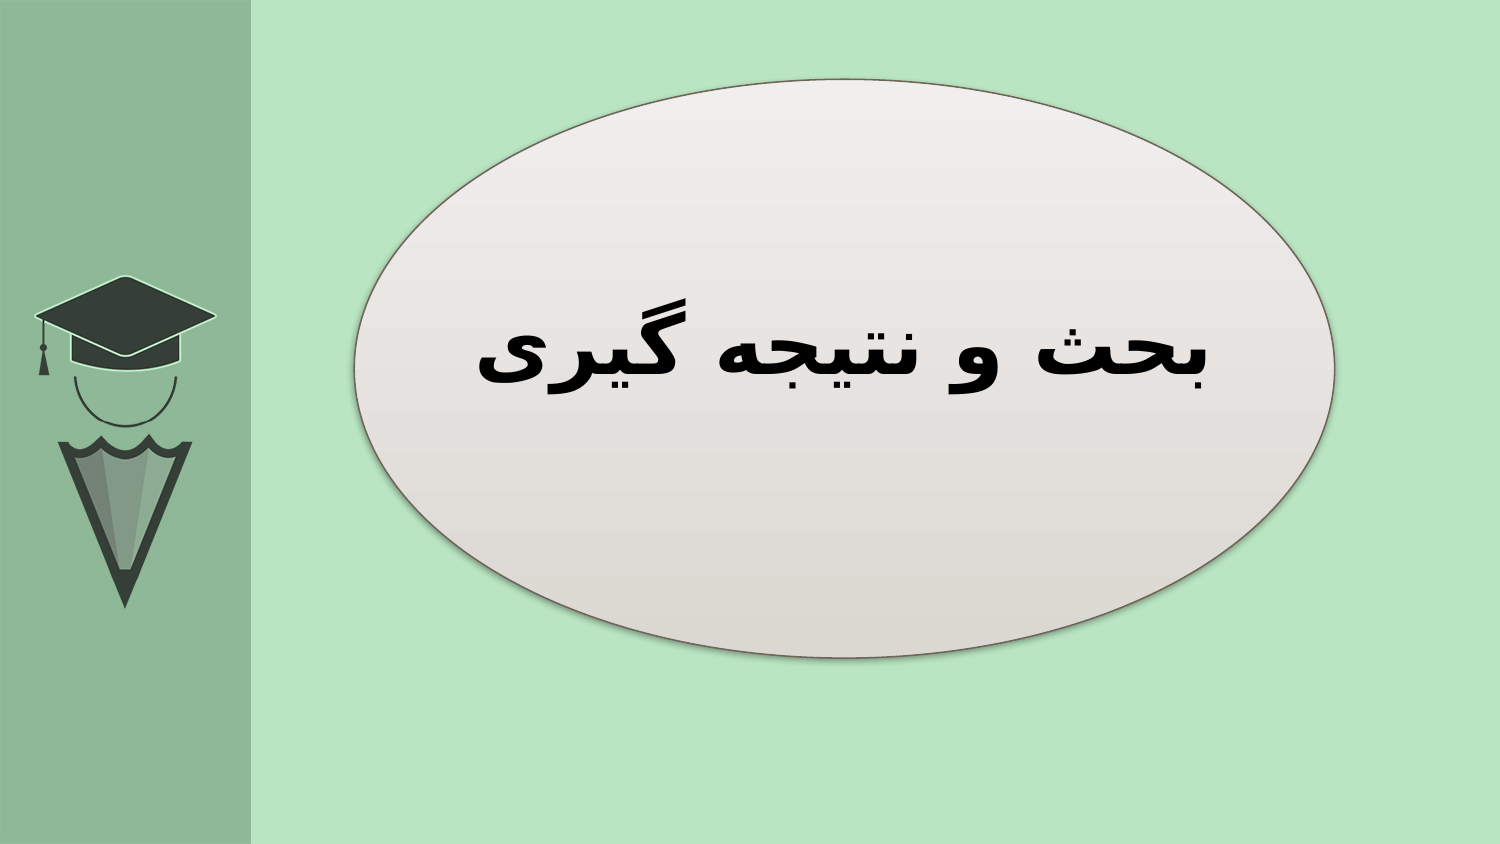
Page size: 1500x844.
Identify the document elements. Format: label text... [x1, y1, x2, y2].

picture [0, 0, 1500, 844]
text_box [353, 269, 1336, 659]
text_box [383, 78, 1305, 268]
title بحث و نتیجه گیری [383, 268, 1306, 414]
